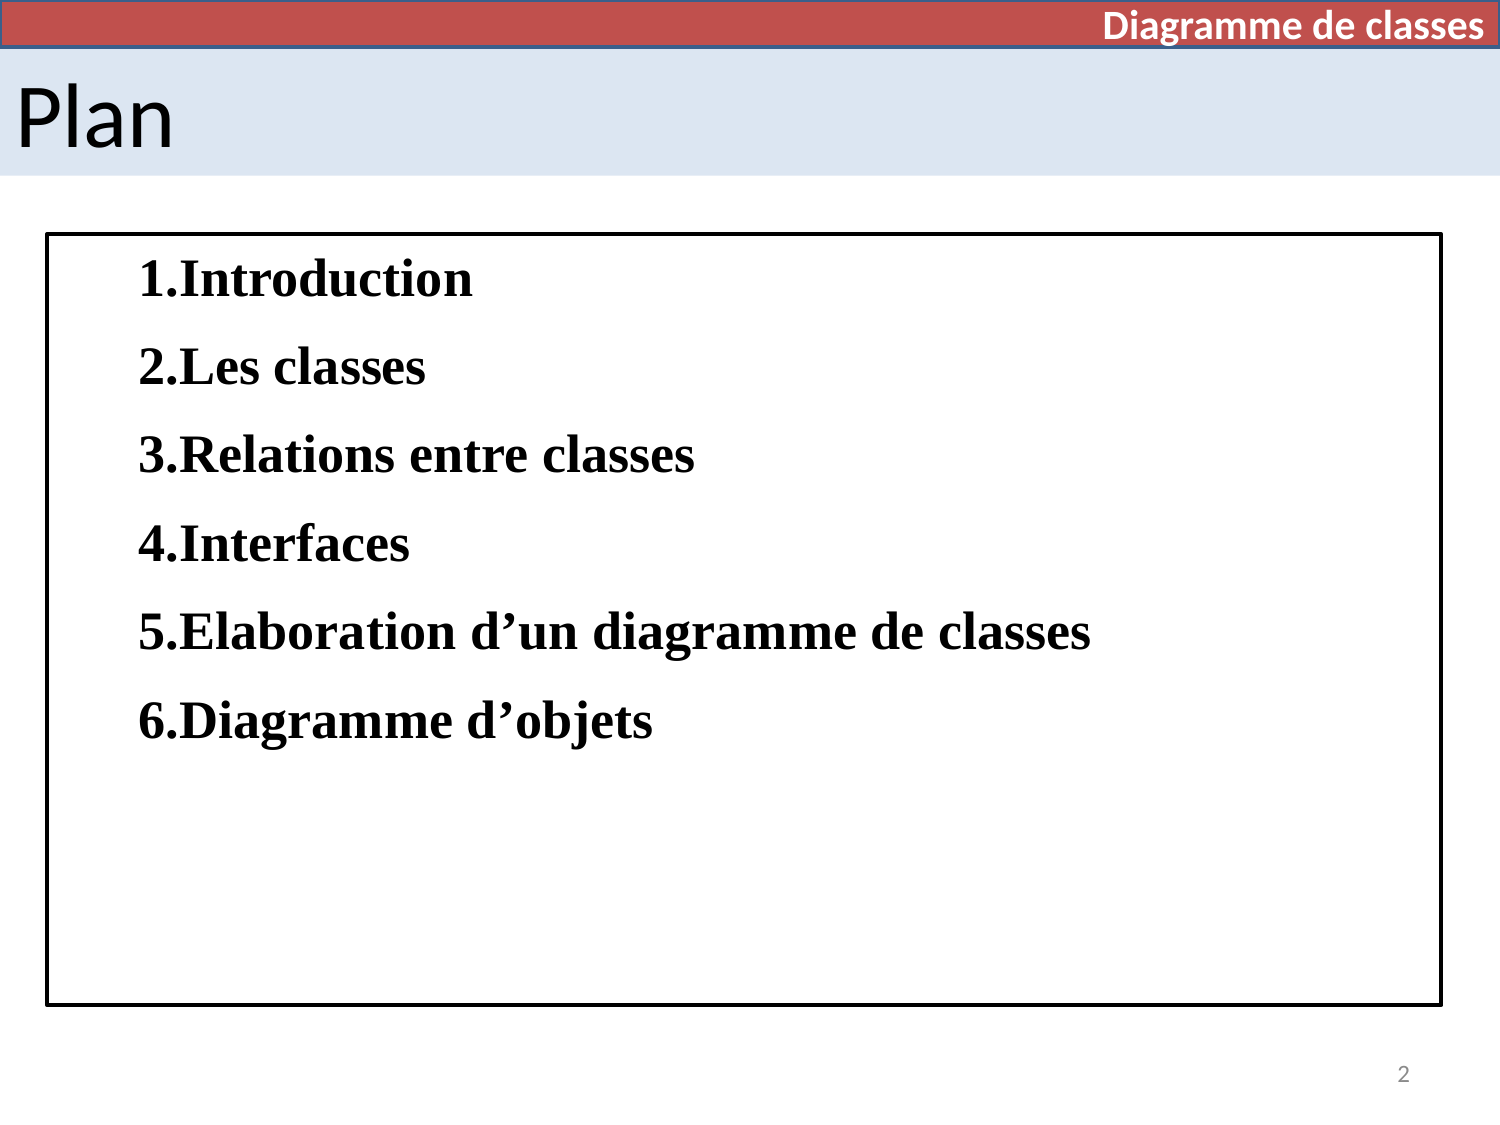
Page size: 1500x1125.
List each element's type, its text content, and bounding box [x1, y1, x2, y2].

list Introduction Les classes Relations entre classes Interfaces Elaboration d’un diagramme de classes Diagramme d’objets [45, 232, 1443, 1007]
title Plan [0, 49, 1500, 178]
slide_number 2 [1074, 1042, 1425, 1103]
text_box Diagramme de classes [0, 0, 1500, 49]
